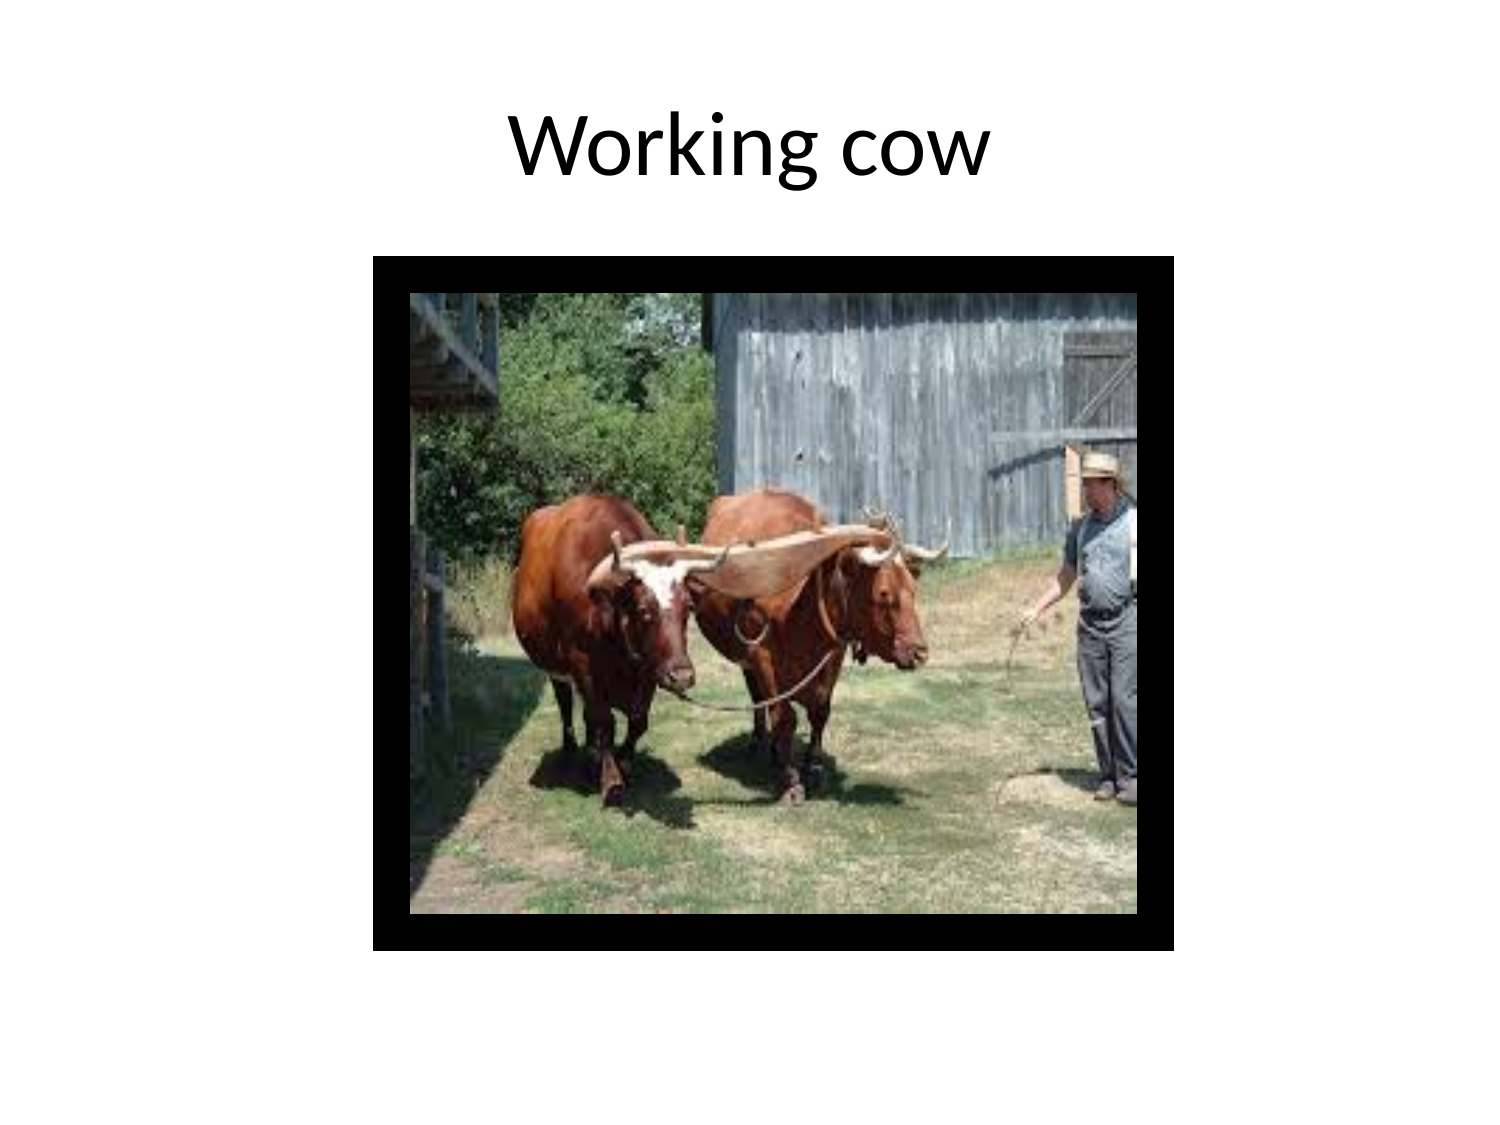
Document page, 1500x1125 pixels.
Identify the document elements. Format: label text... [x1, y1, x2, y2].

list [409, 292, 1137, 915]
title Working cow [75, 45, 1425, 233]
